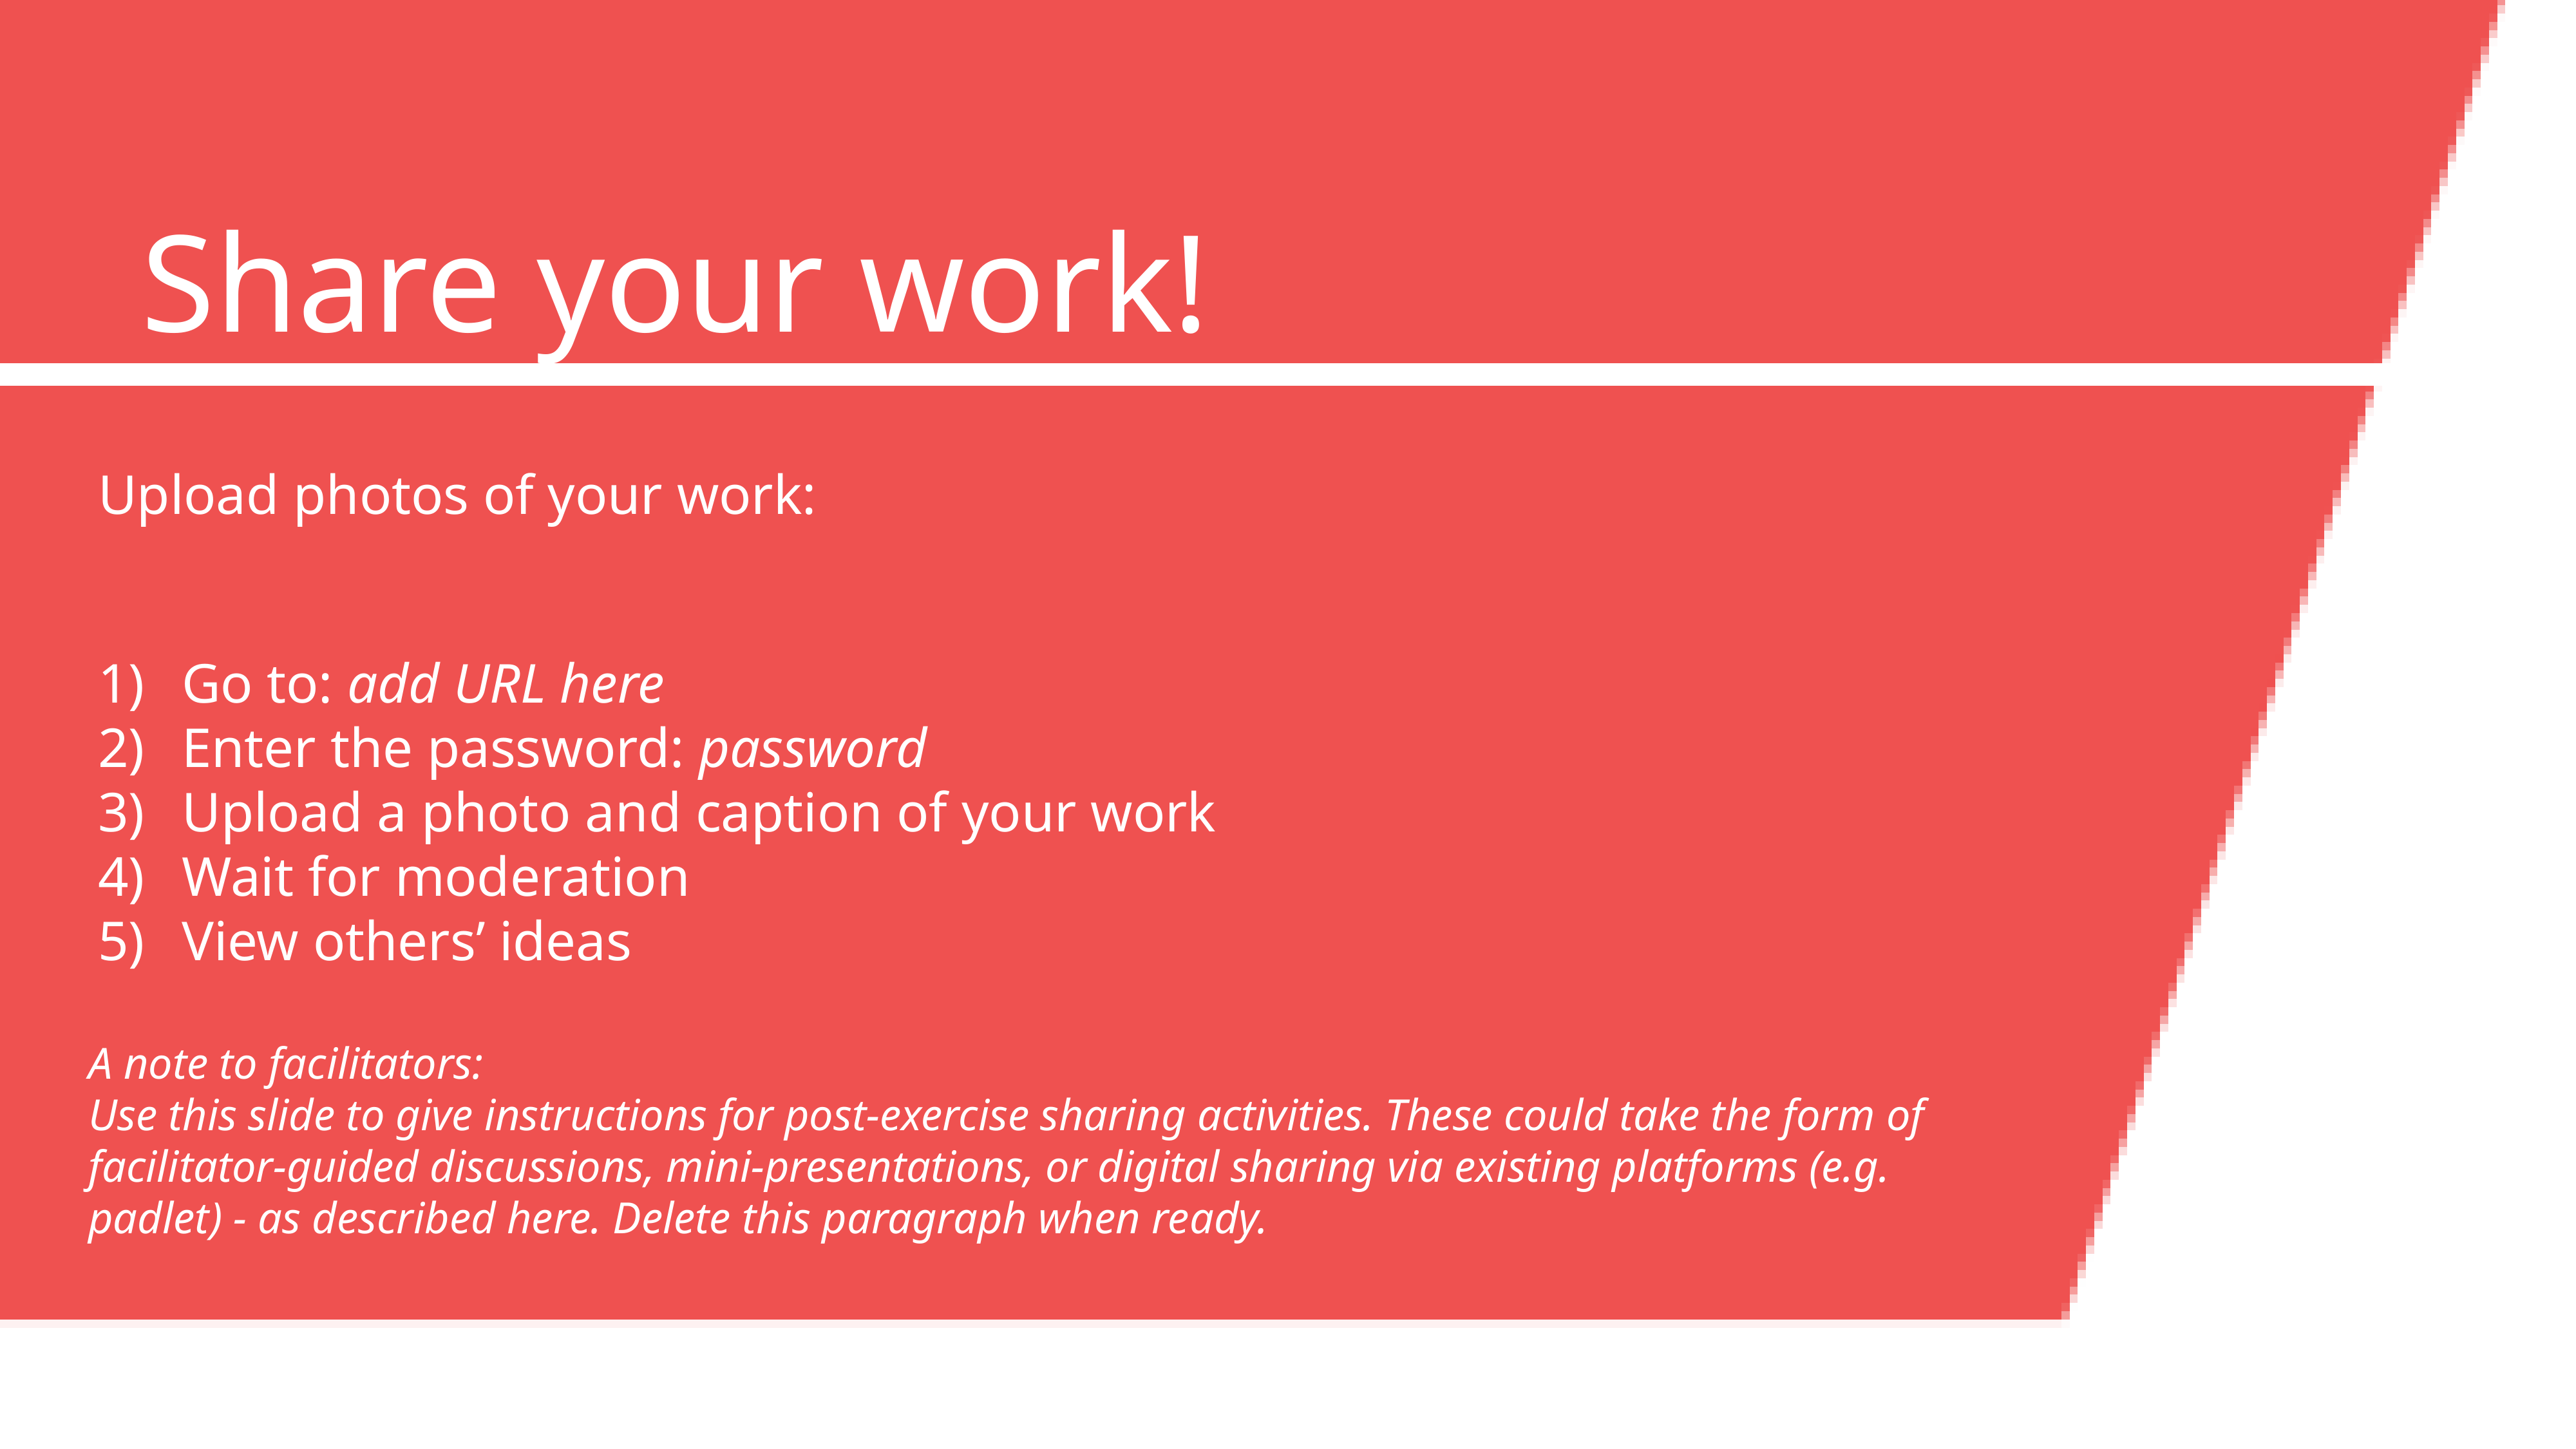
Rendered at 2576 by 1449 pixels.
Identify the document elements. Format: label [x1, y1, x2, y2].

text_box [0, 0, 2576, 1328]
